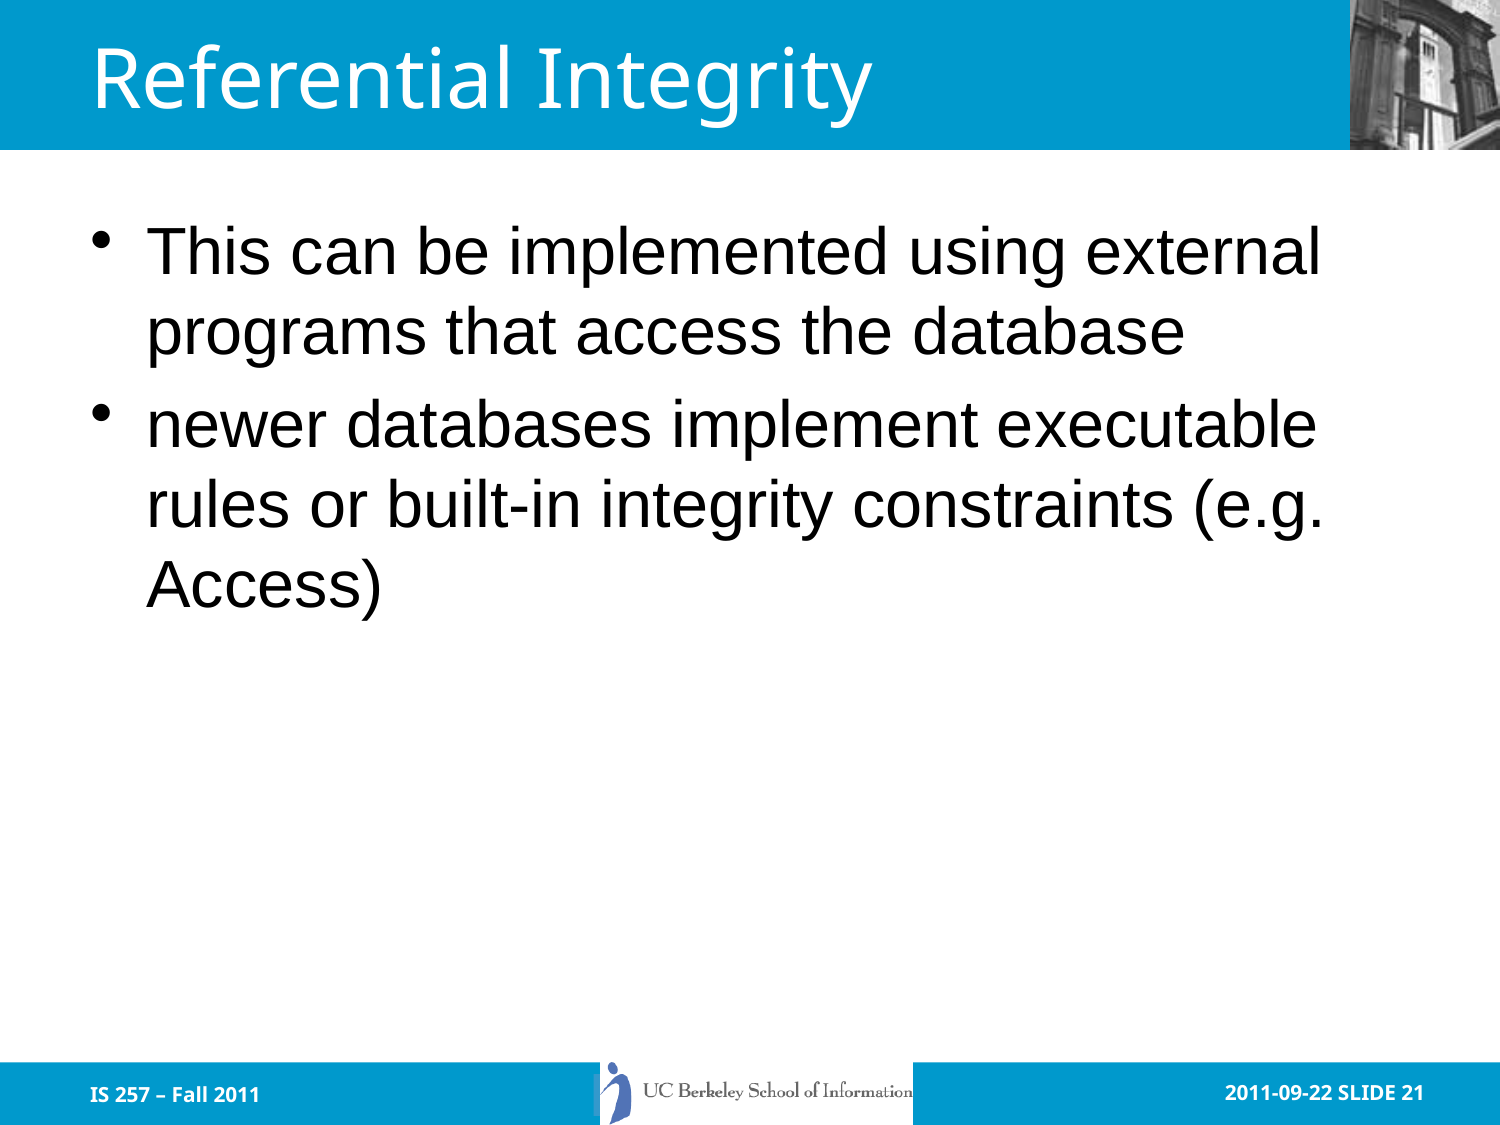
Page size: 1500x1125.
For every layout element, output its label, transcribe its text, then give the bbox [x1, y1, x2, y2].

list This can be implemented using external programs that access the database newer databases implement executable rules or built-in integrity constraints (e.g. Access) [75, 200, 1425, 1013]
slide_number IS 257 – Fall 2011 [75, 1062, 388, 1125]
title Referential Integrity [75, 0, 1350, 150]
picture [1351, 0, 1500, 150]
picture [594, 1062, 912, 1125]
